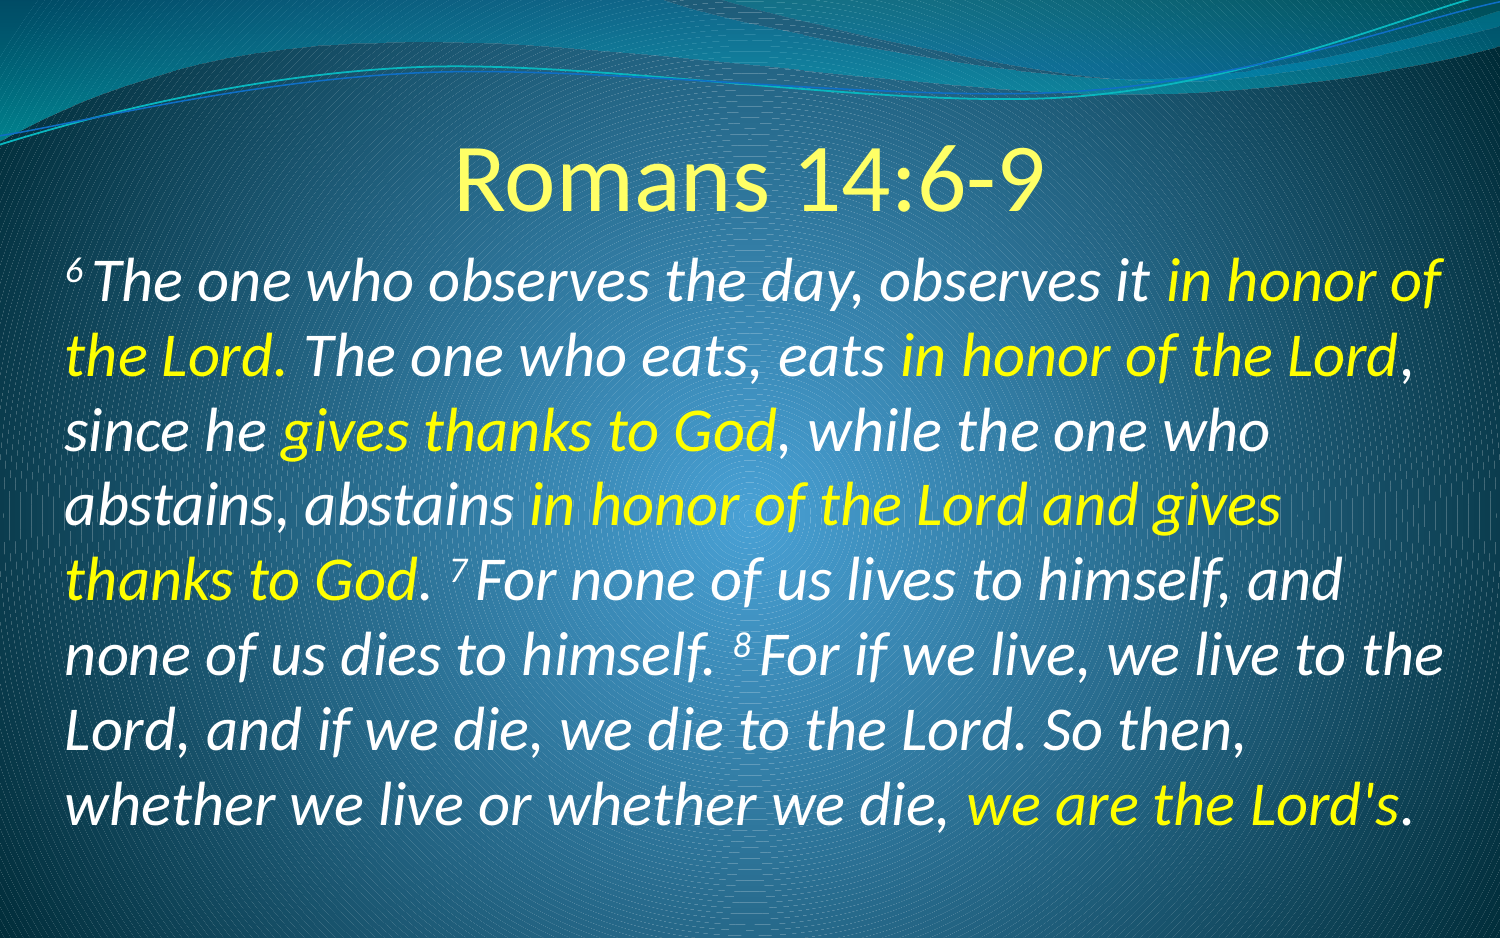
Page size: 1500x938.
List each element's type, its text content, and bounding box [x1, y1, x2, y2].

text_box 6 The one who observes the day, observes it in honor of the Lord. The one who eats, eats in honor of the Lord, since he gives thanks to God, while the one who abstains, abstains in honor of the Lord and gives thanks to God. 7 For none of us lives to himself, and none of us dies to himself. 8 For if we live, we live to the Lord, and if we die, we die to the Lord. So then, whether we live or whether we die, we are the Lord's. [49, 231, 1463, 846]
title Romans 14:6-9 [162, 106, 1338, 231]
